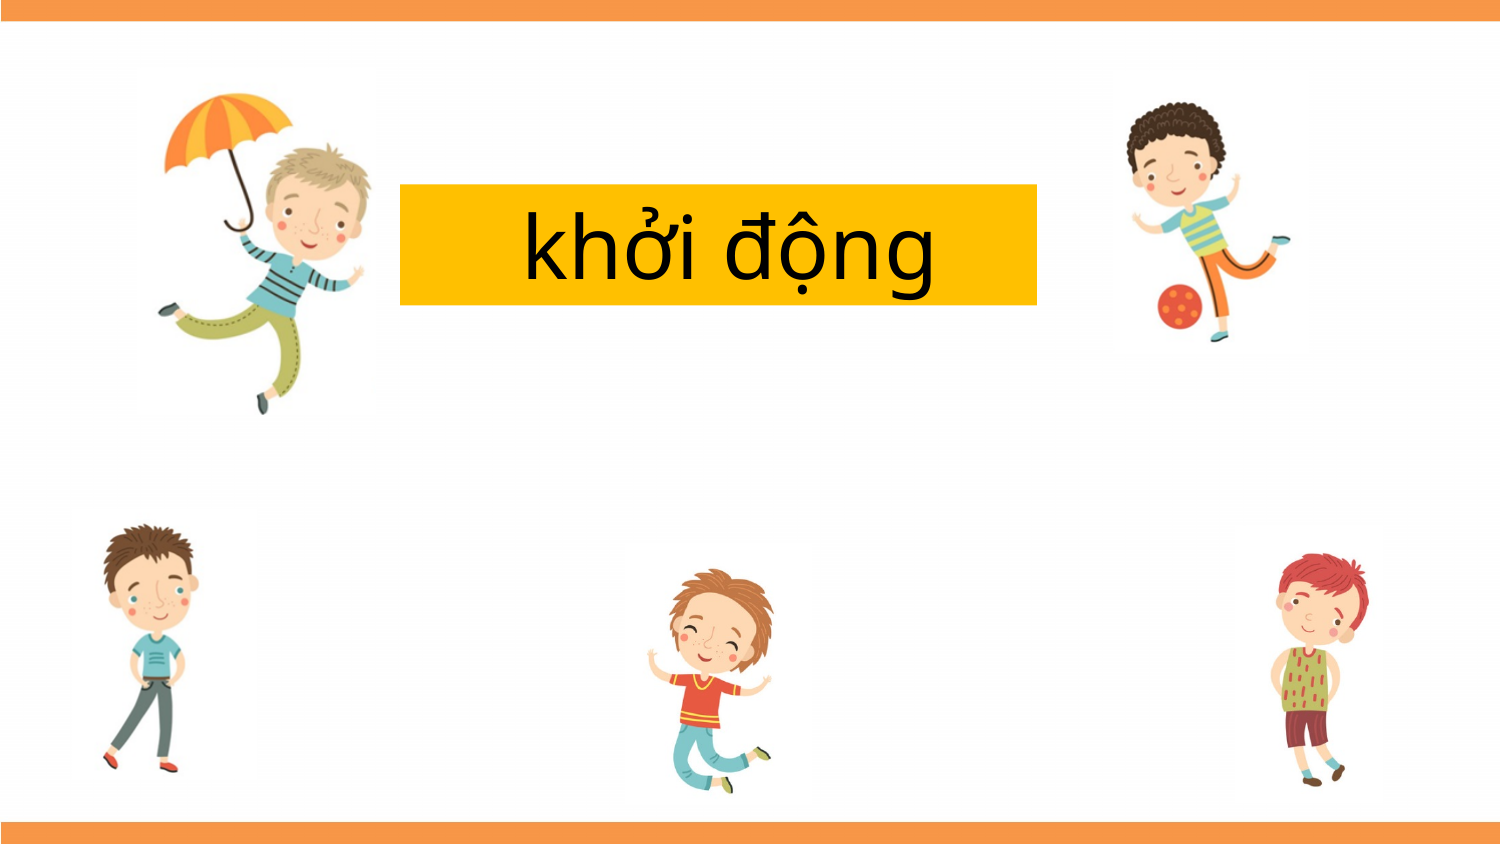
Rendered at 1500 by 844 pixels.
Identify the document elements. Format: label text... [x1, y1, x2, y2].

title khởi động [400, 184, 1037, 306]
picture [0, 0, 1500, 844]
